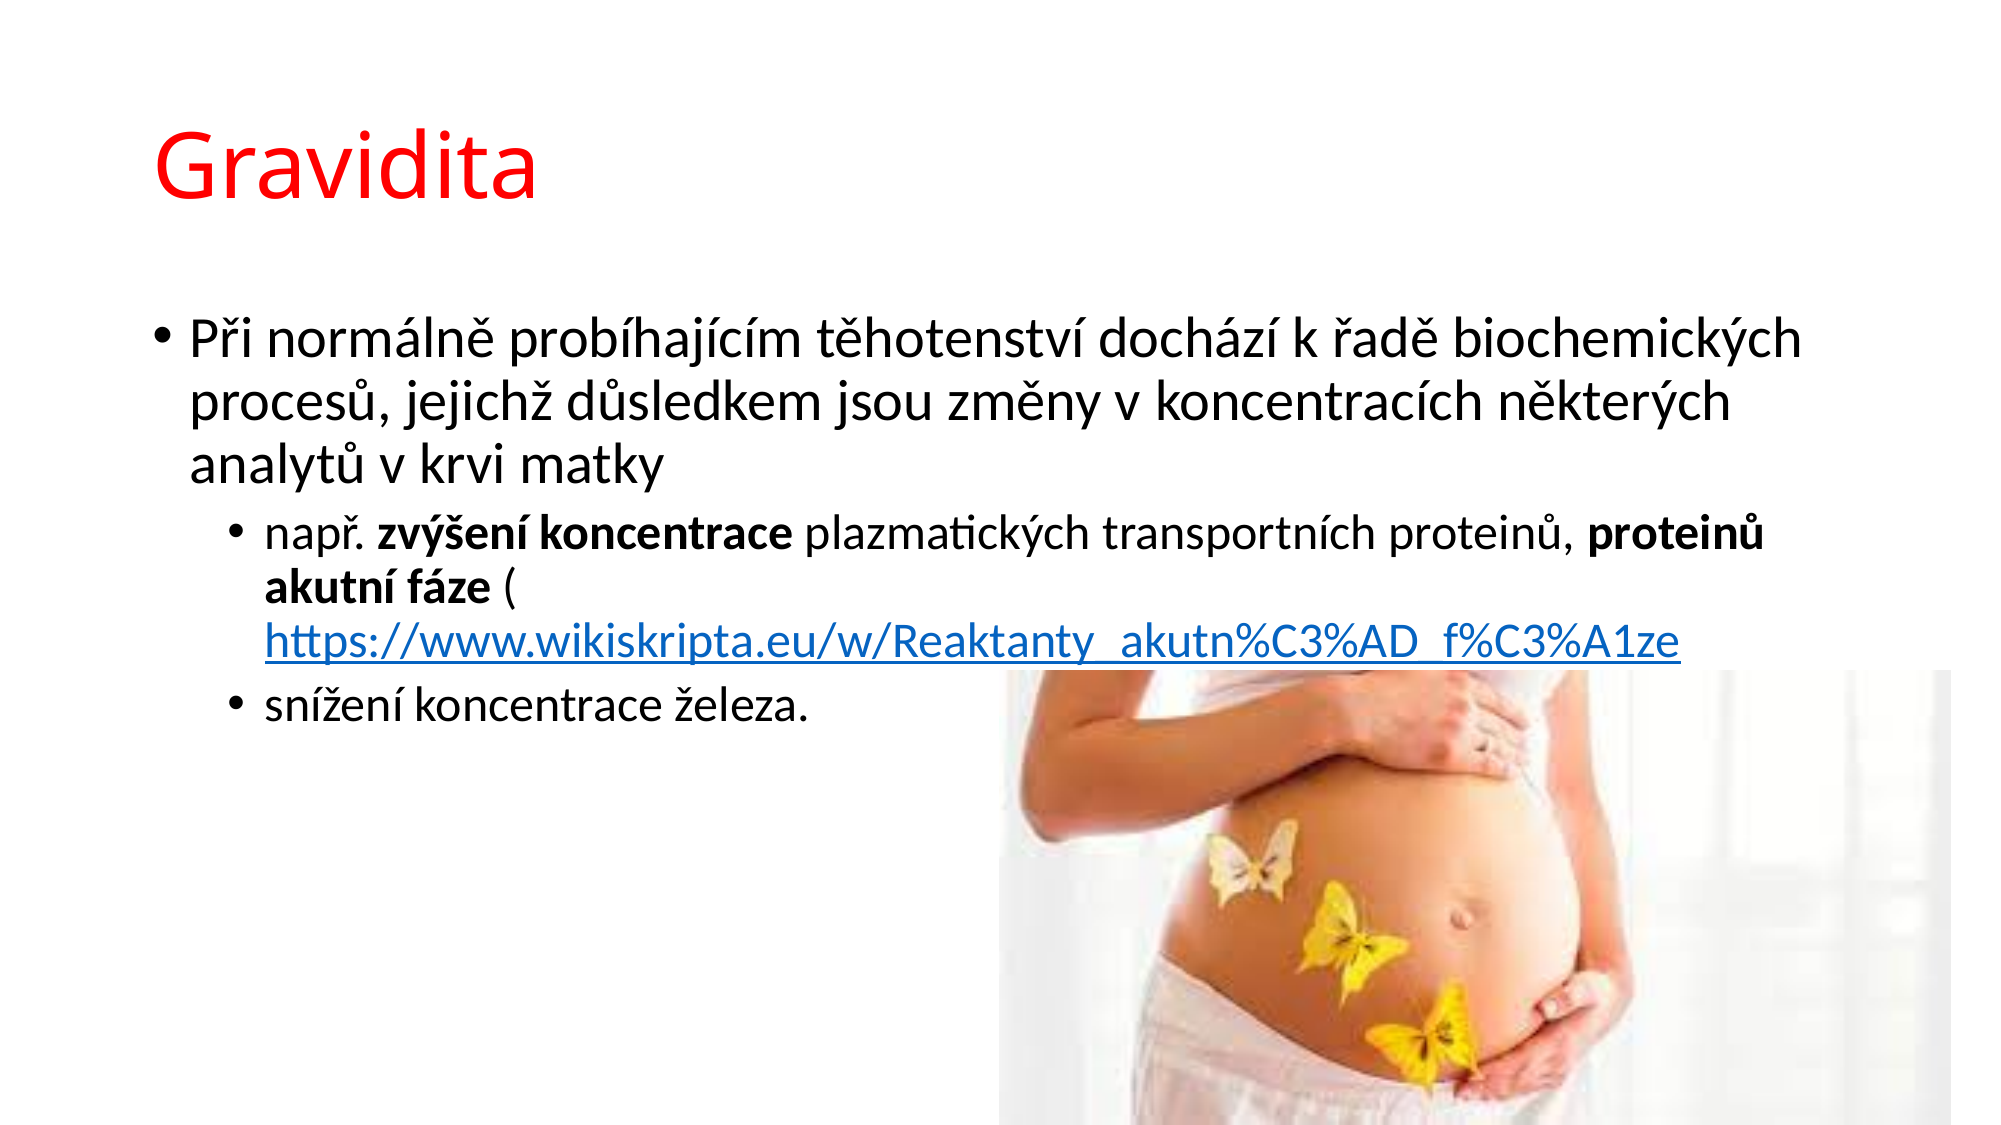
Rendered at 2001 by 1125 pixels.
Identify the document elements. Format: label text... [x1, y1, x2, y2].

list Při normálně probíhajícím těhotenství dochází k řadě biochemických procesů, jejichž důsledkem jsou změny v koncentracích některých analytů v krvi matky např. zvýšení koncentrace plazmatických transportních proteinů, proteinů akutní fáze (https://www.wikiskripta.eu/w/Reaktanty_akutn%C3%AD_f%C3%A1ze snížení koncentrace železa. [137, 299, 1863, 1014]
title Gravidita [137, 59, 1863, 278]
picture [999, 670, 1951, 1125]
